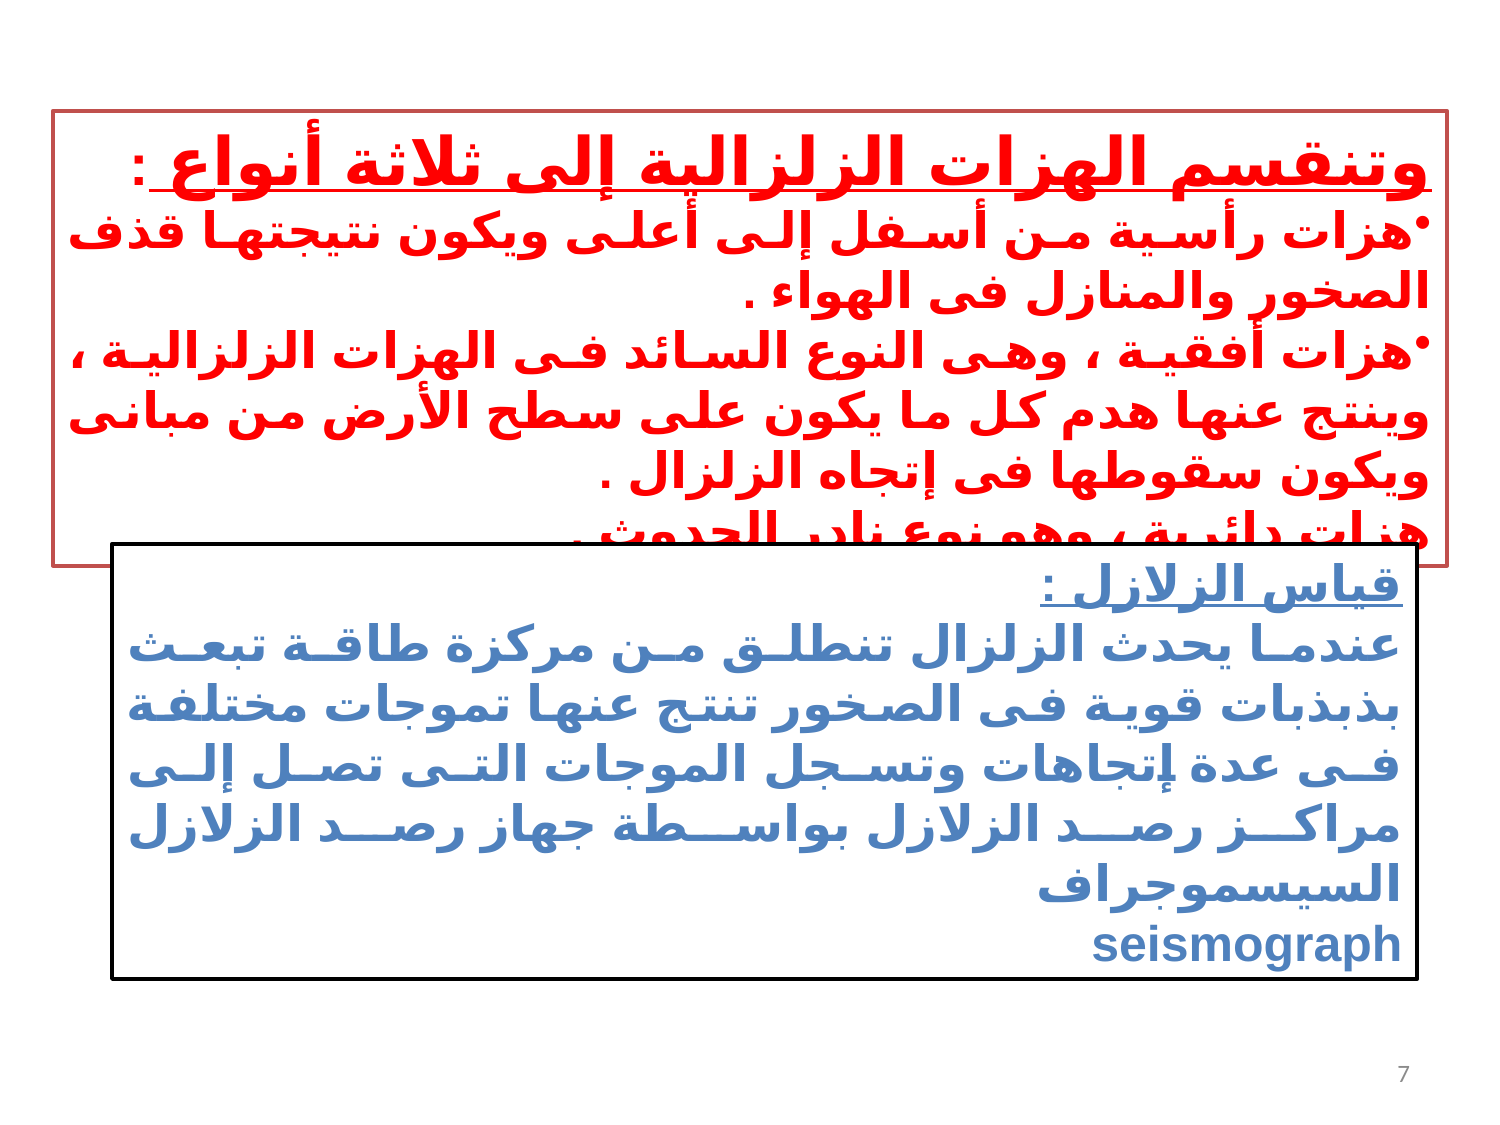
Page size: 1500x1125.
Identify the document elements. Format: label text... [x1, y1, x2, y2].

slide_number 7 [1074, 1042, 1425, 1103]
text_box وتنقسم الهزات الزلزالية إلى ثلاثة أنواع : هزات رأسية من أسفل إلى أعلى ويكون نتيجتها قذف الصخور والمنازل فى الهواء . هزات أفقية ، وهى النوع السائد فى الهزات الزلزالية ، وينتج عنها هدم كل ما يكون على سطح الأرض من مبانى ويكون سقوطها فى إتجاه الزلزال . هزات دائرية ، وهو نوع نادر الحدوث . [51, 109, 1449, 568]
text_box قياس الزلازل : عندما يحدث الزلزال تنطلق من مركزة طاقة تبعث بذبذبات قوية فى الصخور تنتج عنها تموجات مختلفة فى عدة إتجاهات وتسجل الموجات التى تصل إلى مراكز رصد الزلازل بواسطة جهاز رصد الزلازل السيسموجراف seismograph [110, 542, 1419, 981]
